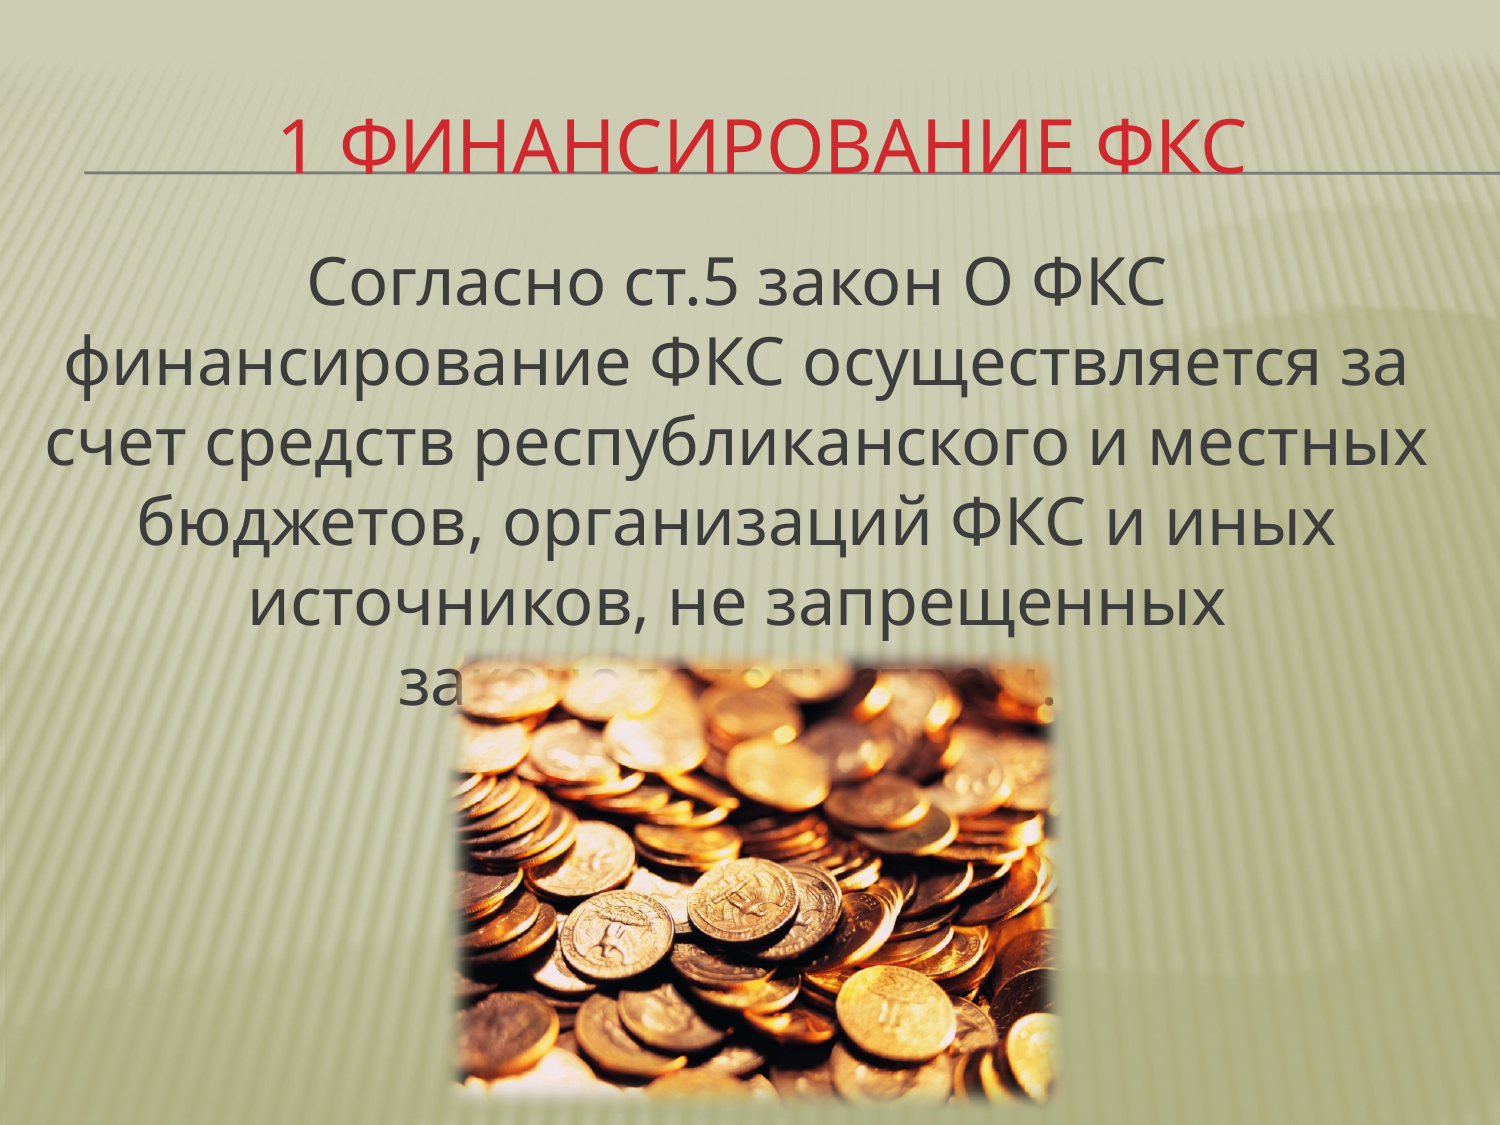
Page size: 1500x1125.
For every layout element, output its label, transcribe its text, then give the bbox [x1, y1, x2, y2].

picture [442, 645, 1068, 1114]
title 1 Финансирование ФКС [50, 75, 1475, 213]
list Согласно ст.5 закон О ФКС финансирование ФКС осуществляется за счет средств республиканского и местных бюджетов, организаций ФКС и иных источников, не запрещенных законодательством. [0, 231, 1475, 998]
